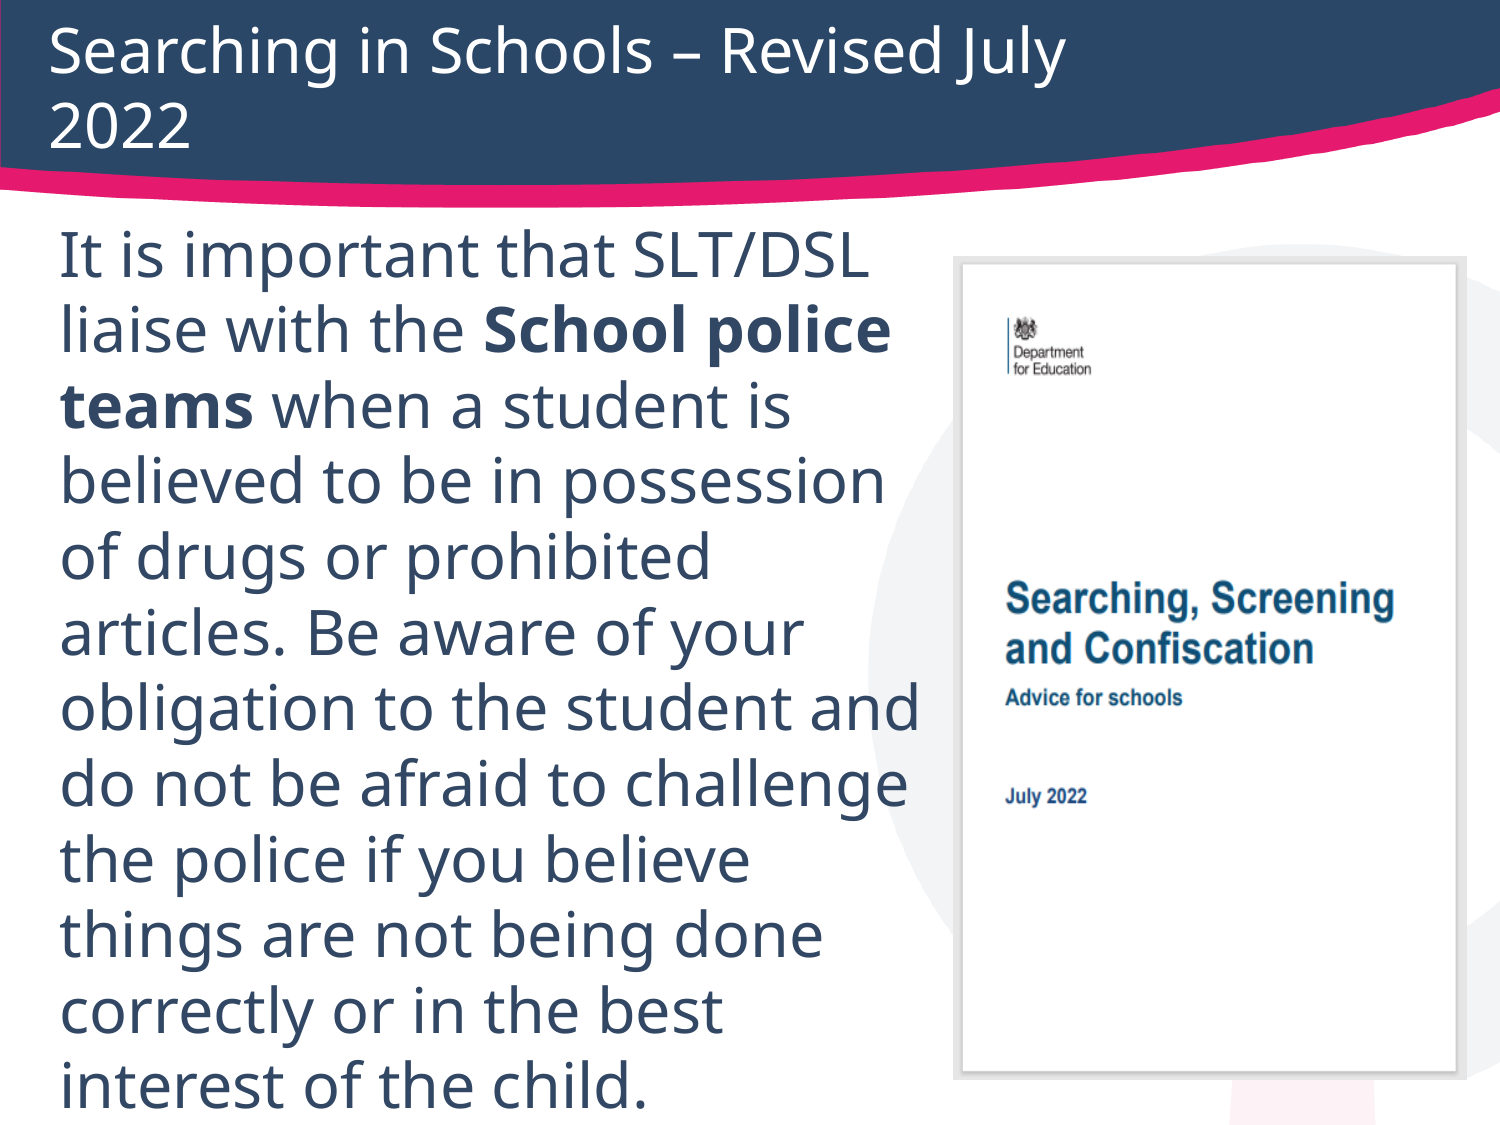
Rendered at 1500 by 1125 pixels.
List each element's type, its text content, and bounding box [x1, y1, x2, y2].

text_box Searching in Schools – Revised July 2022 [42, 4, 1102, 168]
picture [0, 0, 1500, 1125]
text_box It is important that SLT/DSL liaise with the School police teams when a student is believed to be in possession of drugs or prohibited articles. Be aware of your obligation to the student and do not be afraid to challenge the police if you believe things are not being done correctly or in the best interest of the child. [53, 208, 935, 1125]
